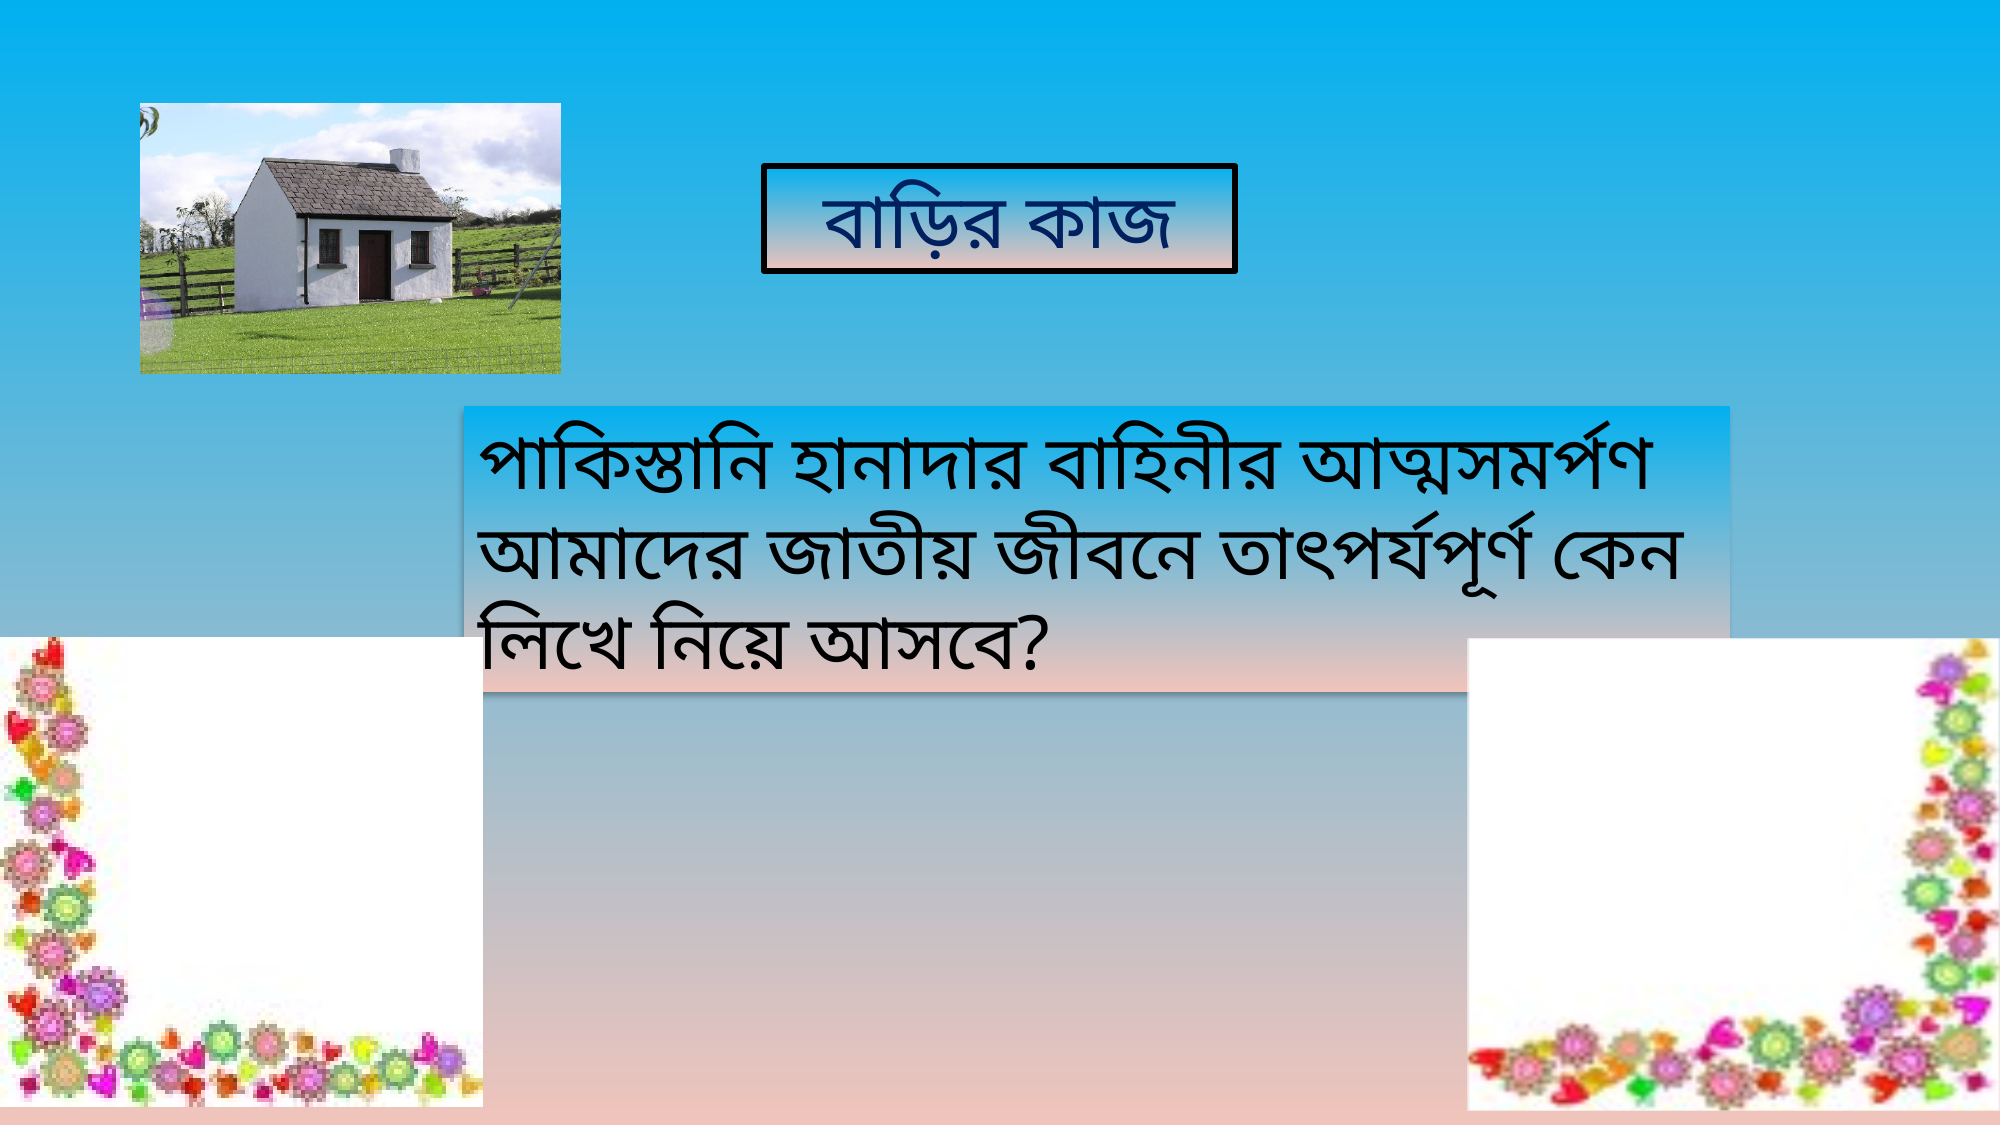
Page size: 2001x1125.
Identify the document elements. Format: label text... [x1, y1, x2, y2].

picture [1470, 607, 1998, 1125]
text_box পাকিস্তানি হানাদার বাহিনীর আত্মসমর্পণ আমাদের জাতীয় জীবনে তাৎপর্যপূর্ণ কেন লিখে নিয়ে আসবে? [464, 406, 1730, 692]
picture [140, 103, 561, 374]
text_box বাড়ির কাজ [764, 166, 1236, 272]
picture [0, 637, 483, 1107]
